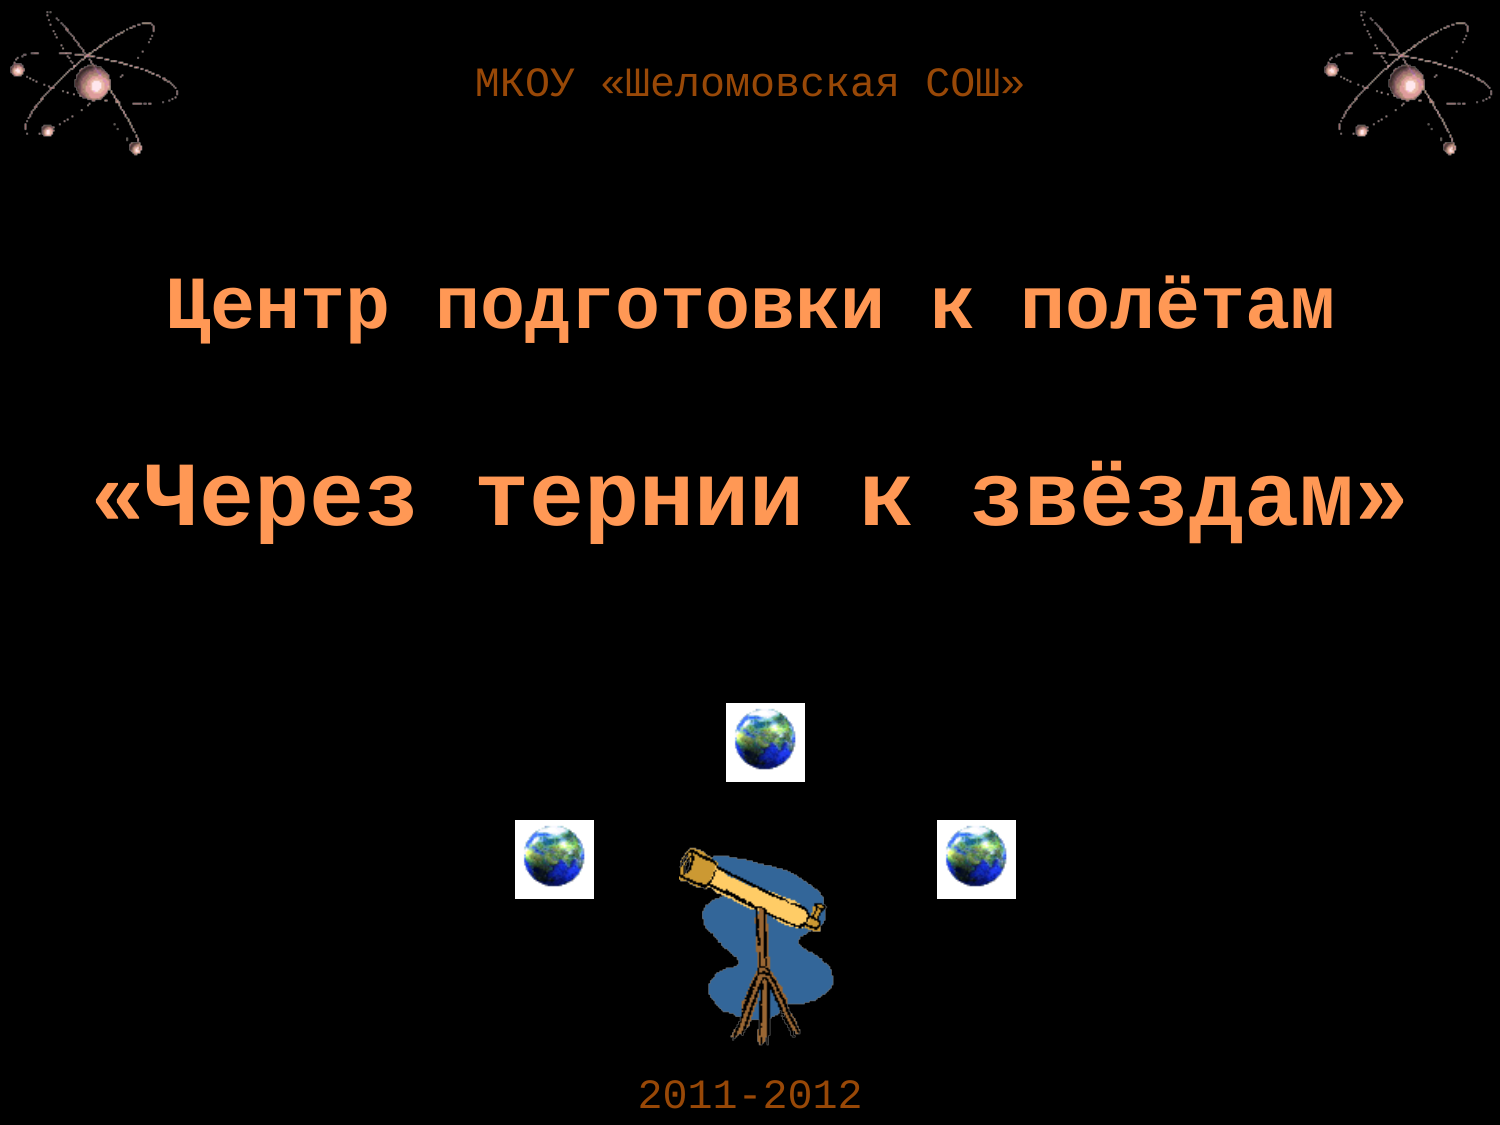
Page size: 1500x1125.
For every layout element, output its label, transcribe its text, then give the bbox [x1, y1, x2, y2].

picture [0, 0, 187, 168]
picture [1313, 0, 1500, 168]
picture [679, 831, 846, 1050]
picture [515, 820, 594, 899]
text_box Центр подготовки к полётам «Через тернии к звёздам» [0, 246, 1500, 551]
text_box 2011-2012 [0, 1059, 1500, 1125]
picture [937, 820, 1016, 899]
text_box МКОУ «Шеломовская СОШ» [190, 46, 1308, 112]
picture [726, 702, 805, 782]
